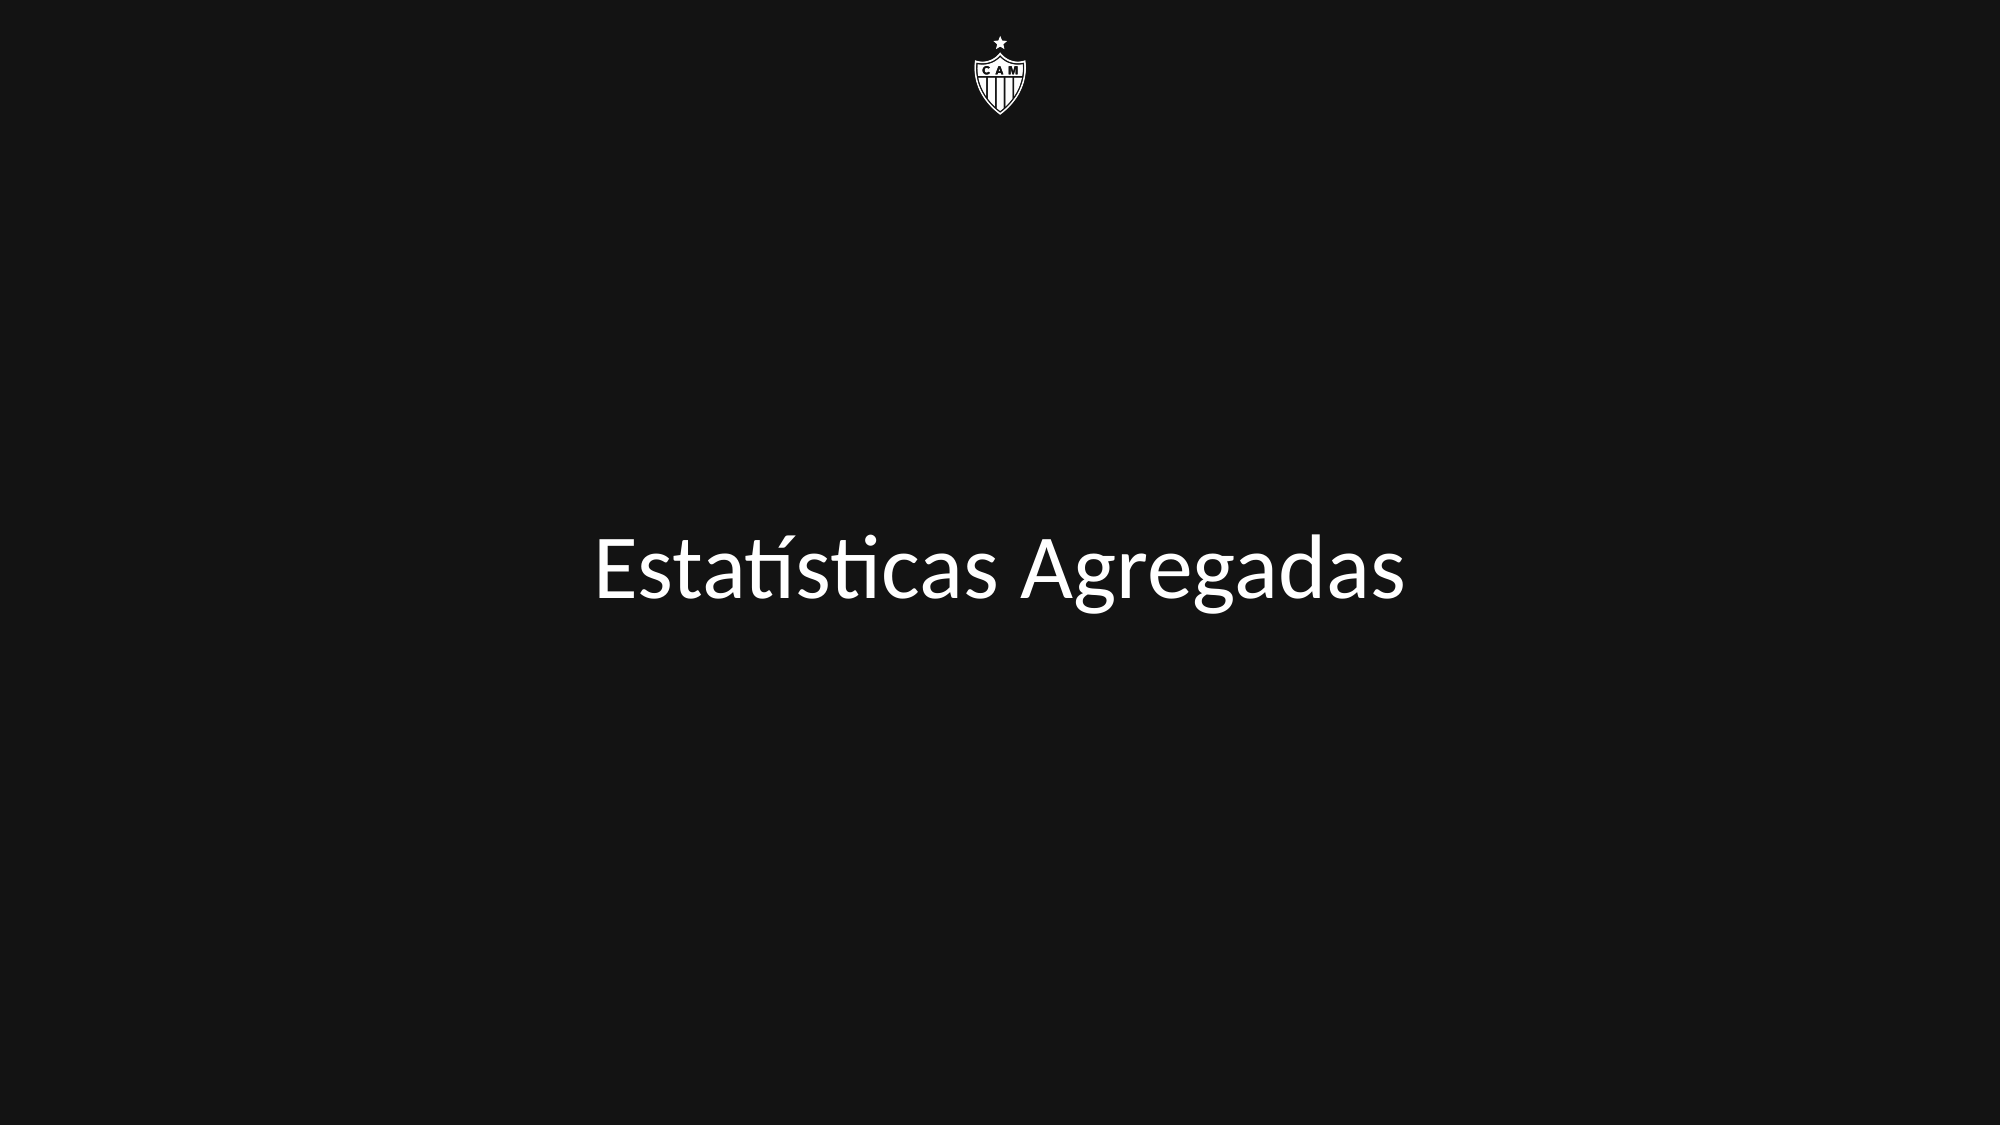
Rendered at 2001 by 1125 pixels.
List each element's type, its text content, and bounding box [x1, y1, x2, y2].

text_box Estatísticas Agregadas [3, 499, 1997, 625]
picture [957, 33, 1042, 118]
